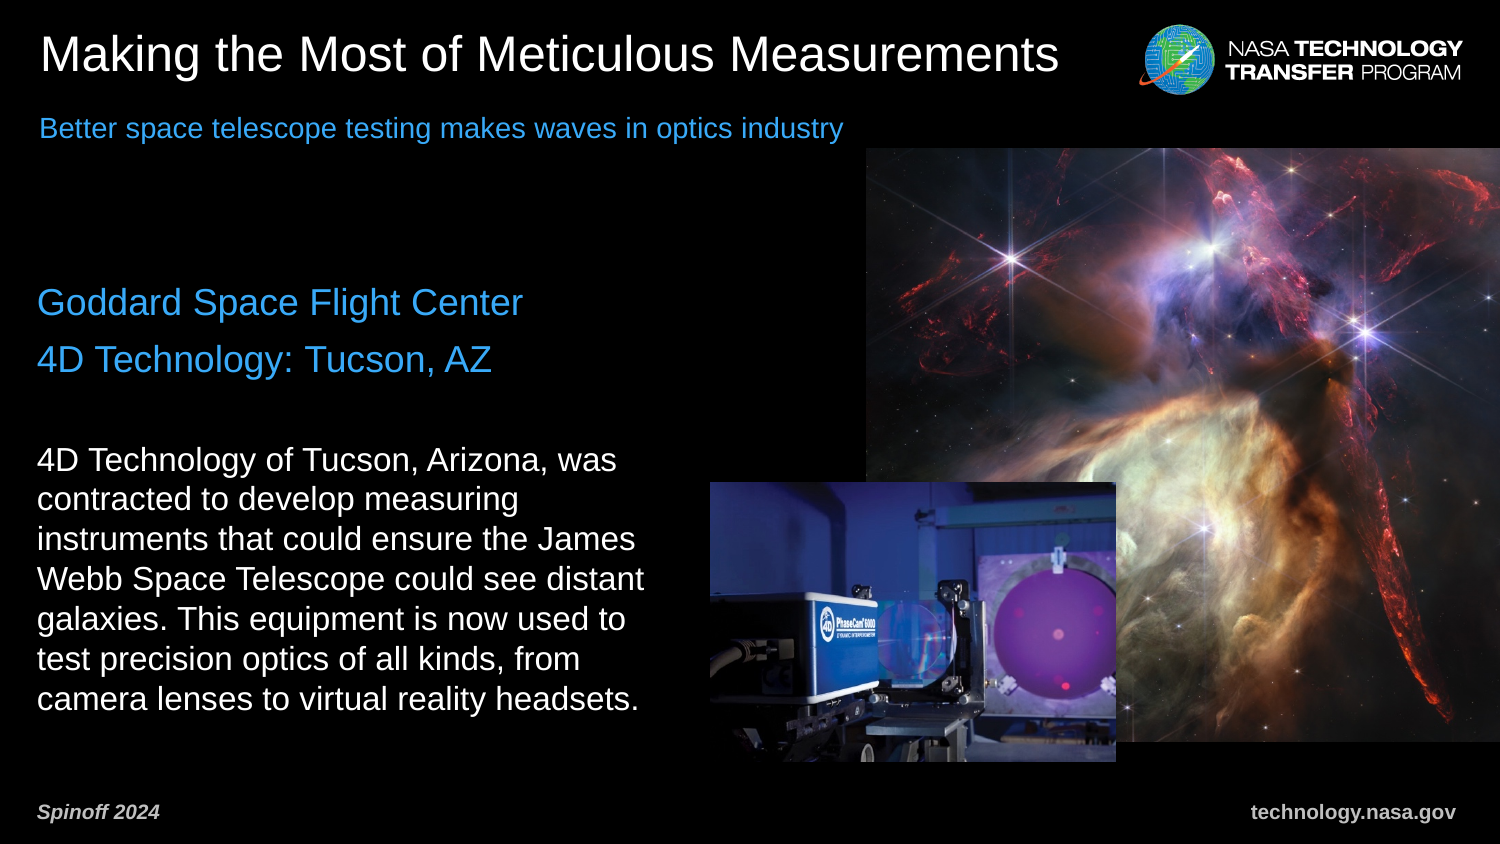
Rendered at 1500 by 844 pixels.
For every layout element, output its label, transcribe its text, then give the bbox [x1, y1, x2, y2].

text_box Goddard Space Flight Center 4D Technology: Tucson, AZ 4D Technology of Tucson, Arizona, was contracted to develop measuring instruments that could ensure the James Webb Space Telescope could see distant galaxies. This equipment is now used to test precision optics of all kinds, from camera lenses to virtual reality headsets. [22, 270, 682, 792]
title Making the Most of Meticulous Measurements [25, 13, 1103, 102]
picture [710, 148, 1500, 762]
text_box Better space telescope testing makes waves in optics industry [24, 102, 1116, 171]
picture [1133, 24, 1463, 101]
